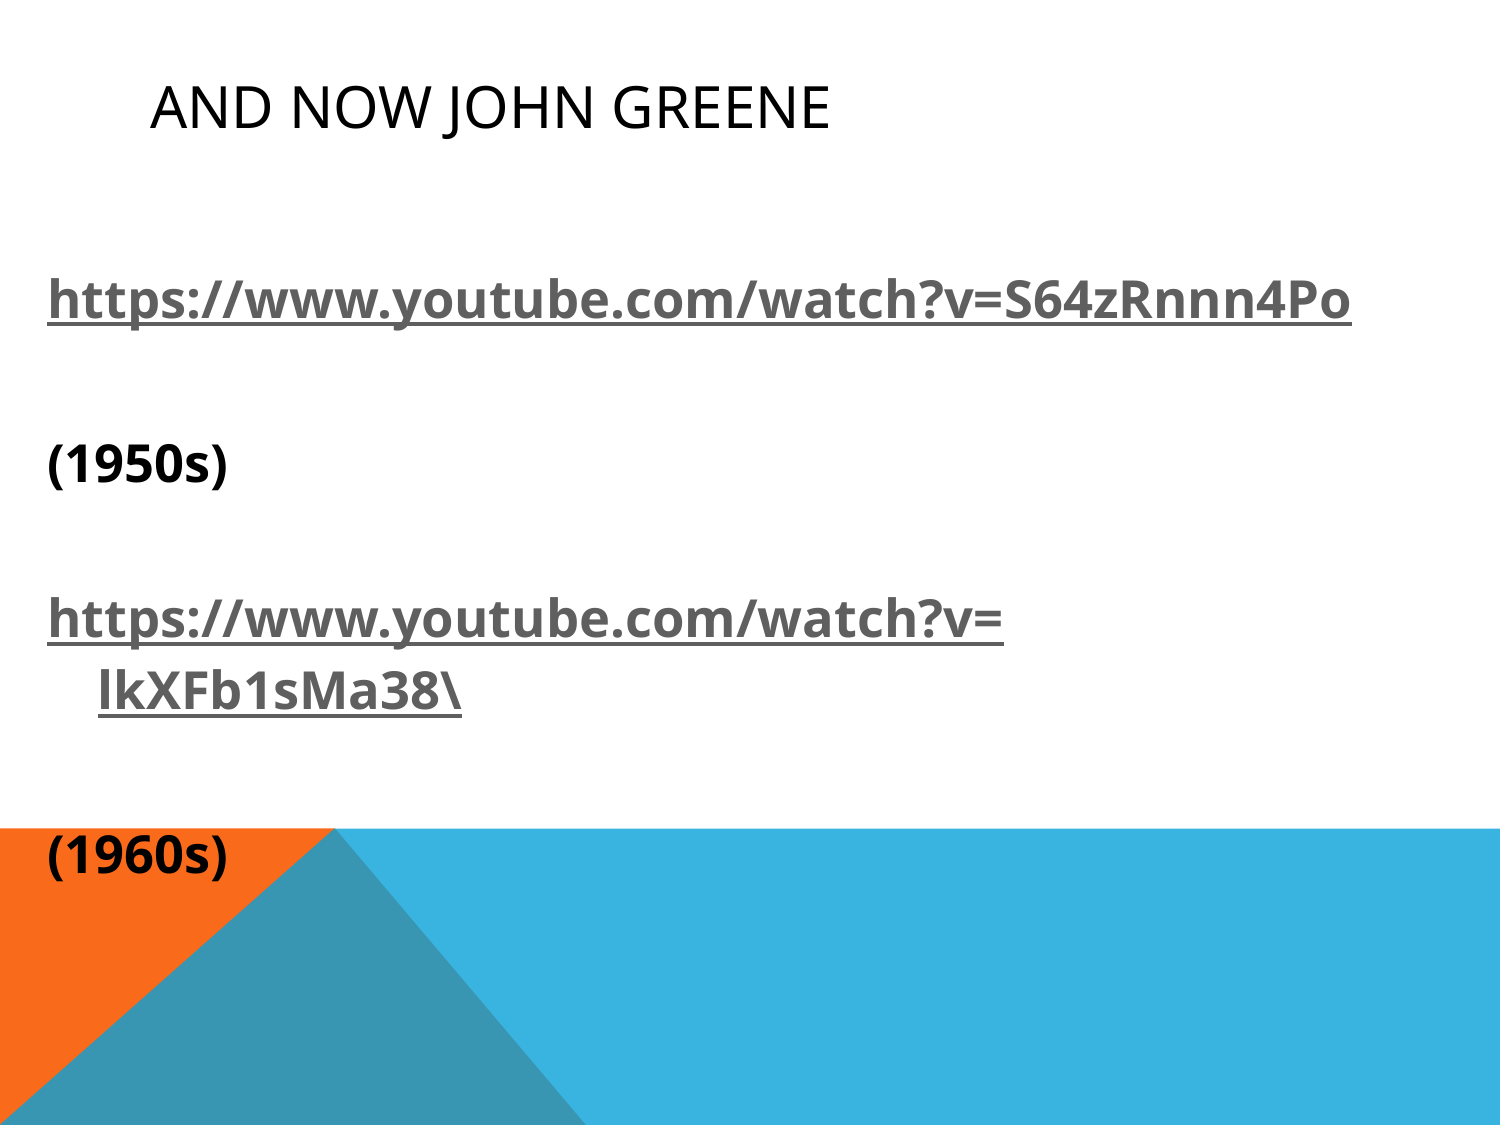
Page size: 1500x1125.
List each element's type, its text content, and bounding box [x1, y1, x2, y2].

list https://www.youtube.com/watch?v=S64zRnnn4Po (1950s) https://www.youtube.com/watch?v=lkXFb1sMa38\ (1960s) [32, 180, 1369, 914]
title And Now John Greene [135, 60, 1369, 150]
